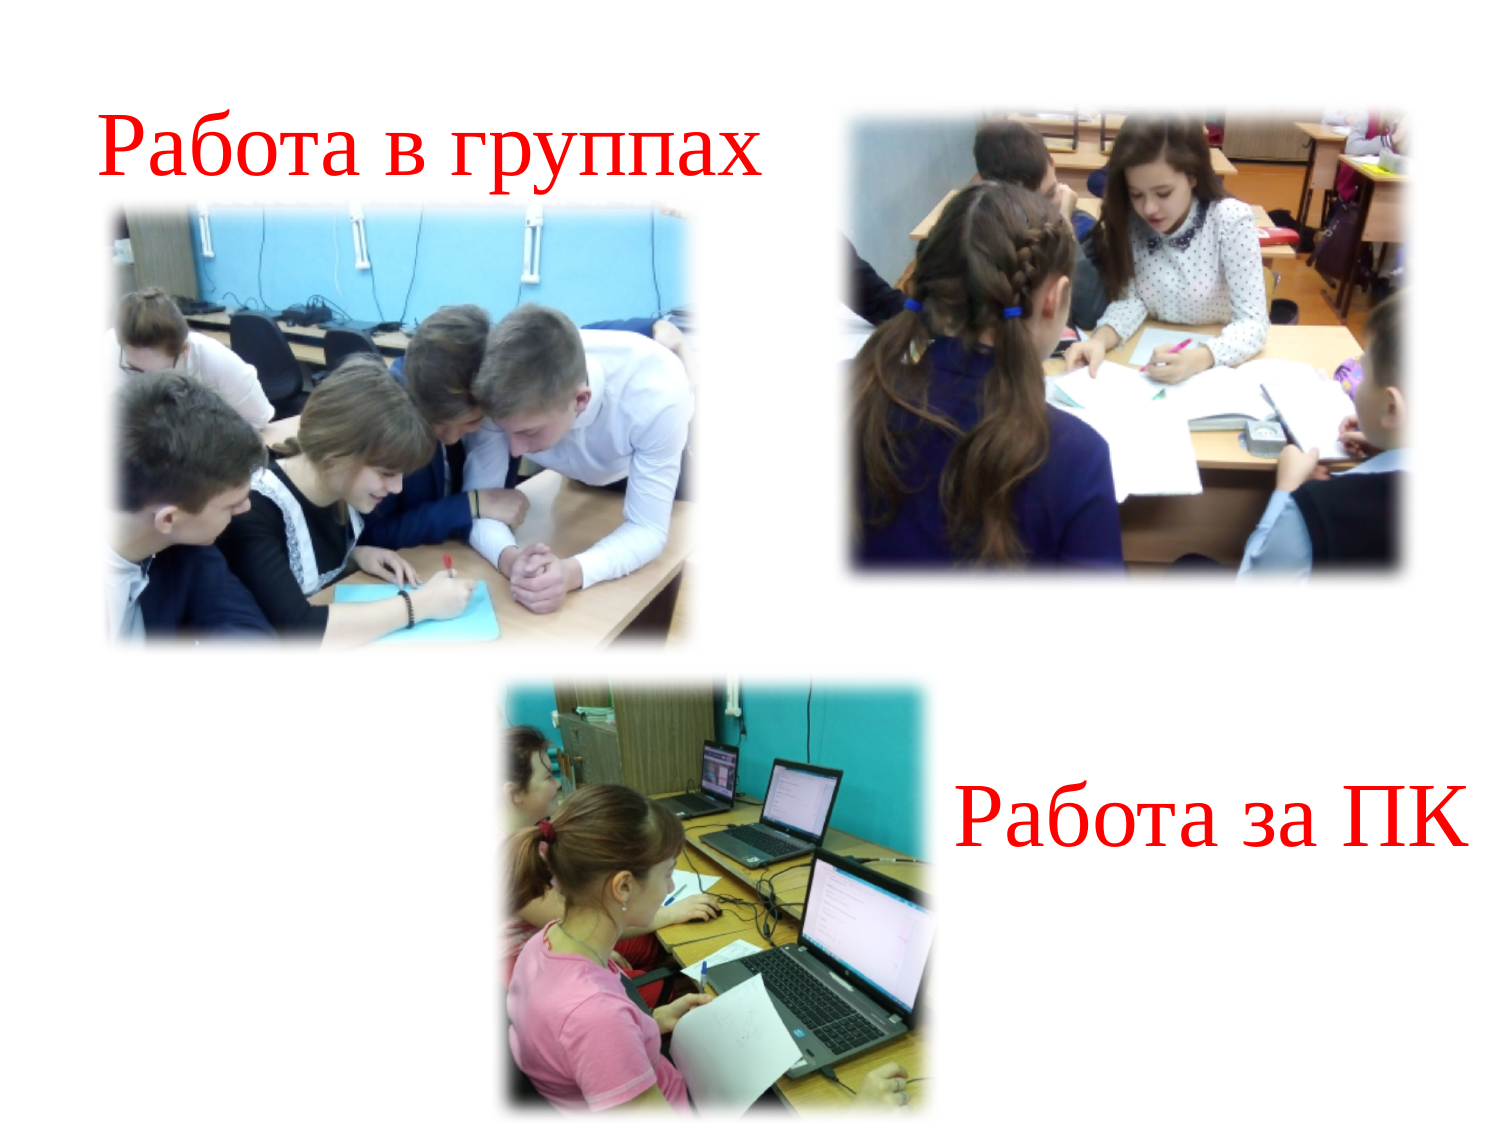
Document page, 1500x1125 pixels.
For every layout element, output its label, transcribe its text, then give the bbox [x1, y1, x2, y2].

text_box Работа за ПК [944, 716, 1500, 904]
title Работа в группах [75, 45, 809, 233]
picture [489, 669, 940, 1125]
picture [832, 101, 1418, 590]
picture [100, 196, 703, 656]
